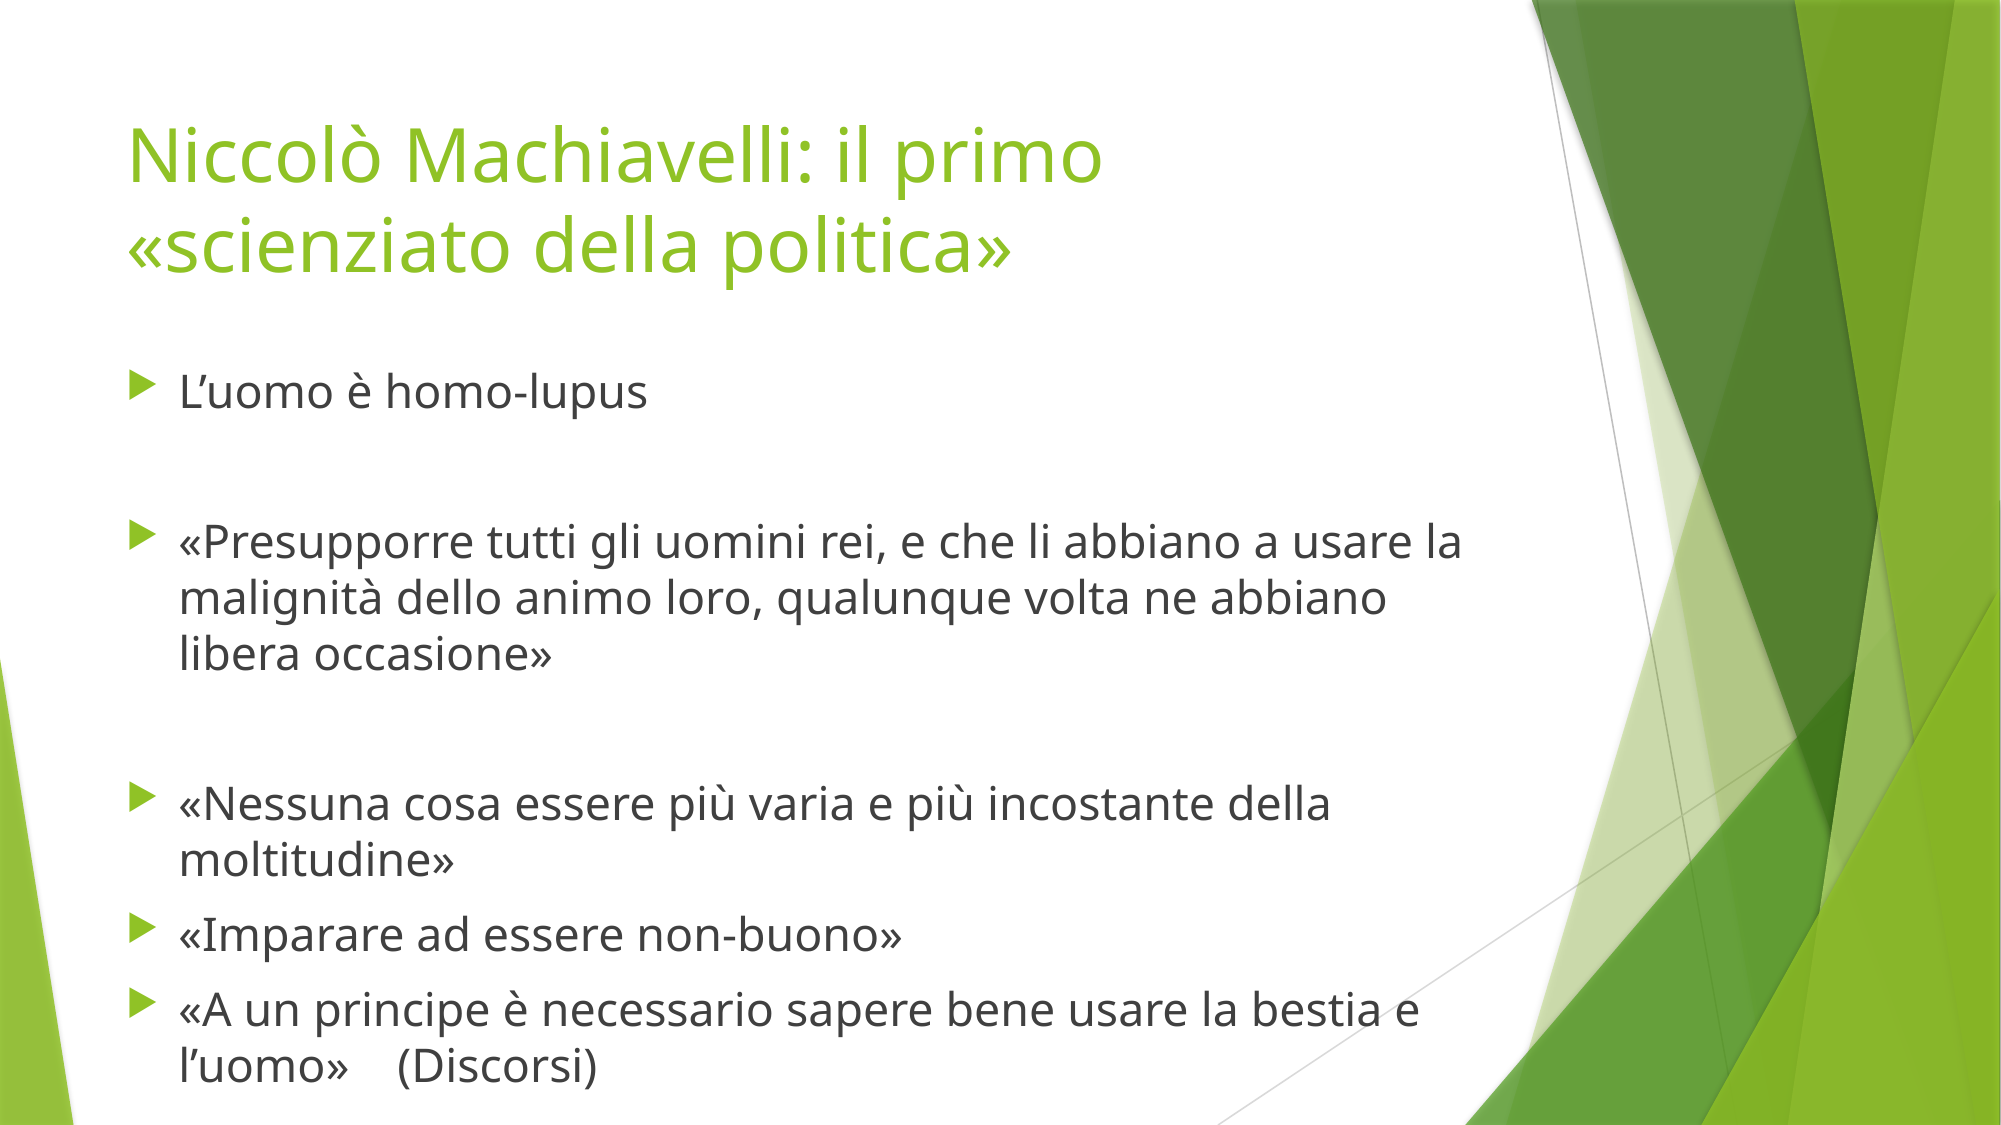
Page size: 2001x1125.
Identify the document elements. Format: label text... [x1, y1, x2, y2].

list L’uomo è homo-lupus «Presupporre tutti gli uomini rei, e che li abbiano a usare la malignità dello animo loro, qualunque volta ne abbiano libera occasione» «Nessuna cosa essere più varia e più incostante della moltitudine» «Imparare ad essere non-buono» «A un principe è necessario sapere bene usare la bestia e l’uomo» (Discorsi) [111, 354, 1522, 1100]
title Niccolò Machiavelli: il primo «scienziato della politica» [111, 99, 1522, 317]
